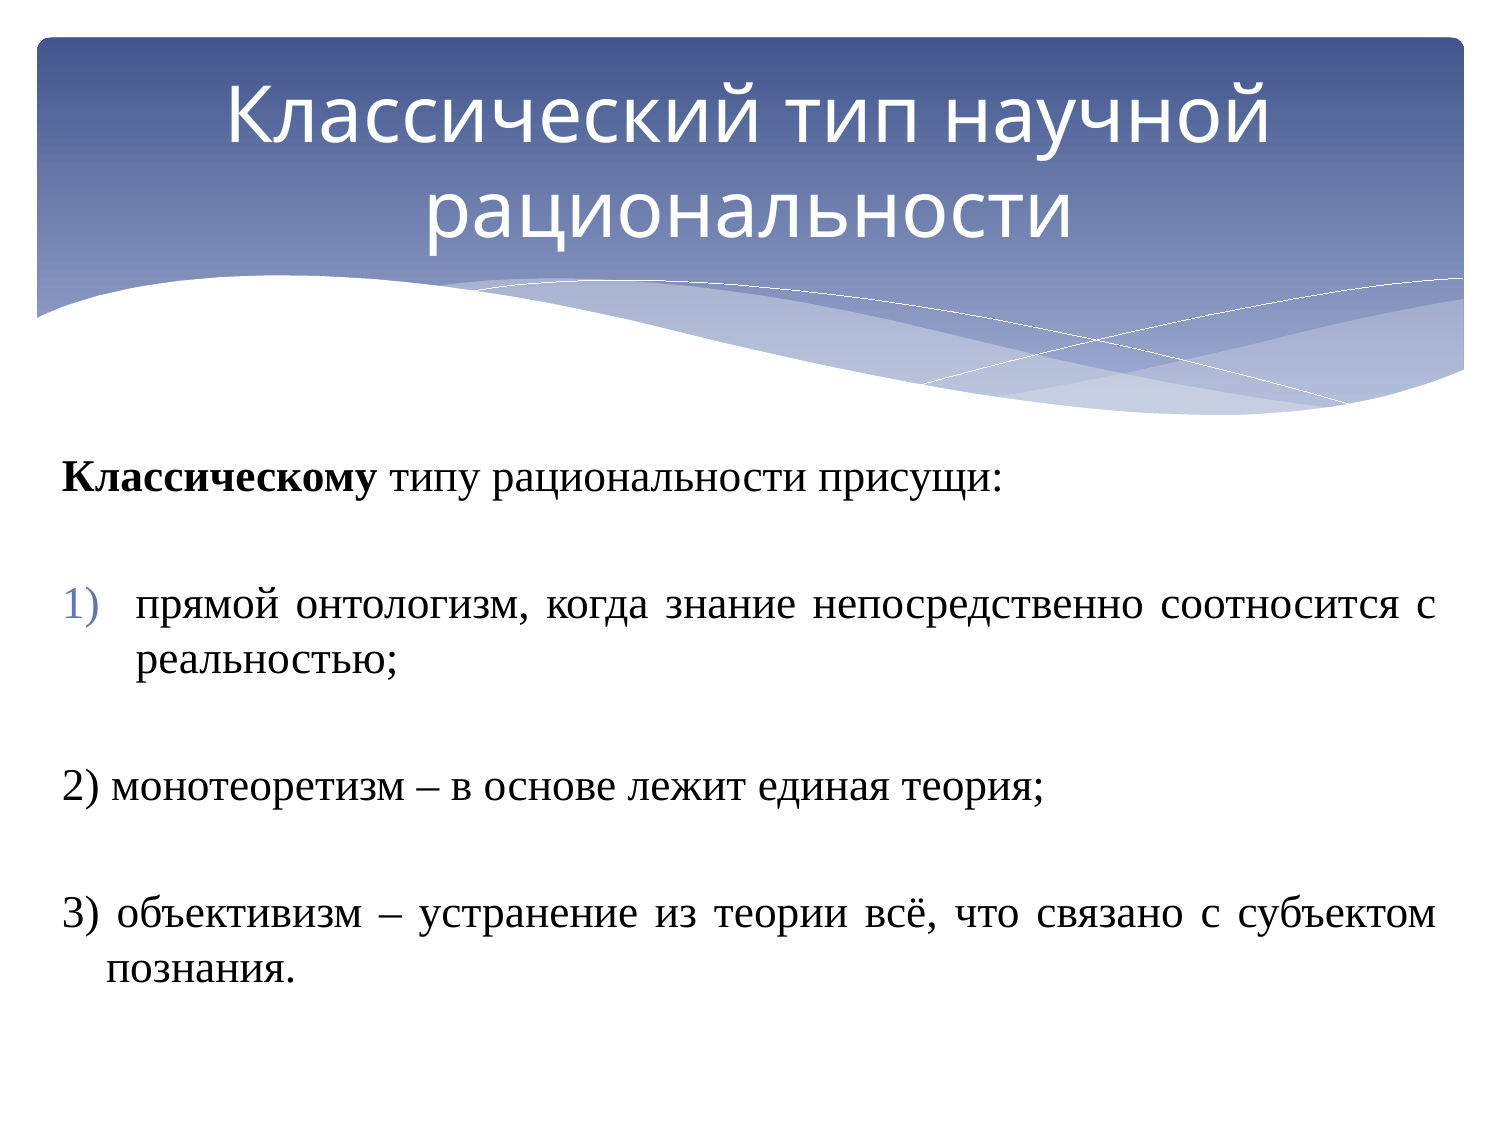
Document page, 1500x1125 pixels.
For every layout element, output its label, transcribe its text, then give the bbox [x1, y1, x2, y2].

title Классический тип научной рациональности [74, 55, 1426, 262]
list Классическому типу рациональности присущи: прямой онтологизм, когда знание непосредственно соотносится с реальностью; 2) монотеоретизм – в основе лежит единая теория; 3) объективизм – устранение из теории всё, что связано с субъектом познания. [46, 438, 1454, 1006]
